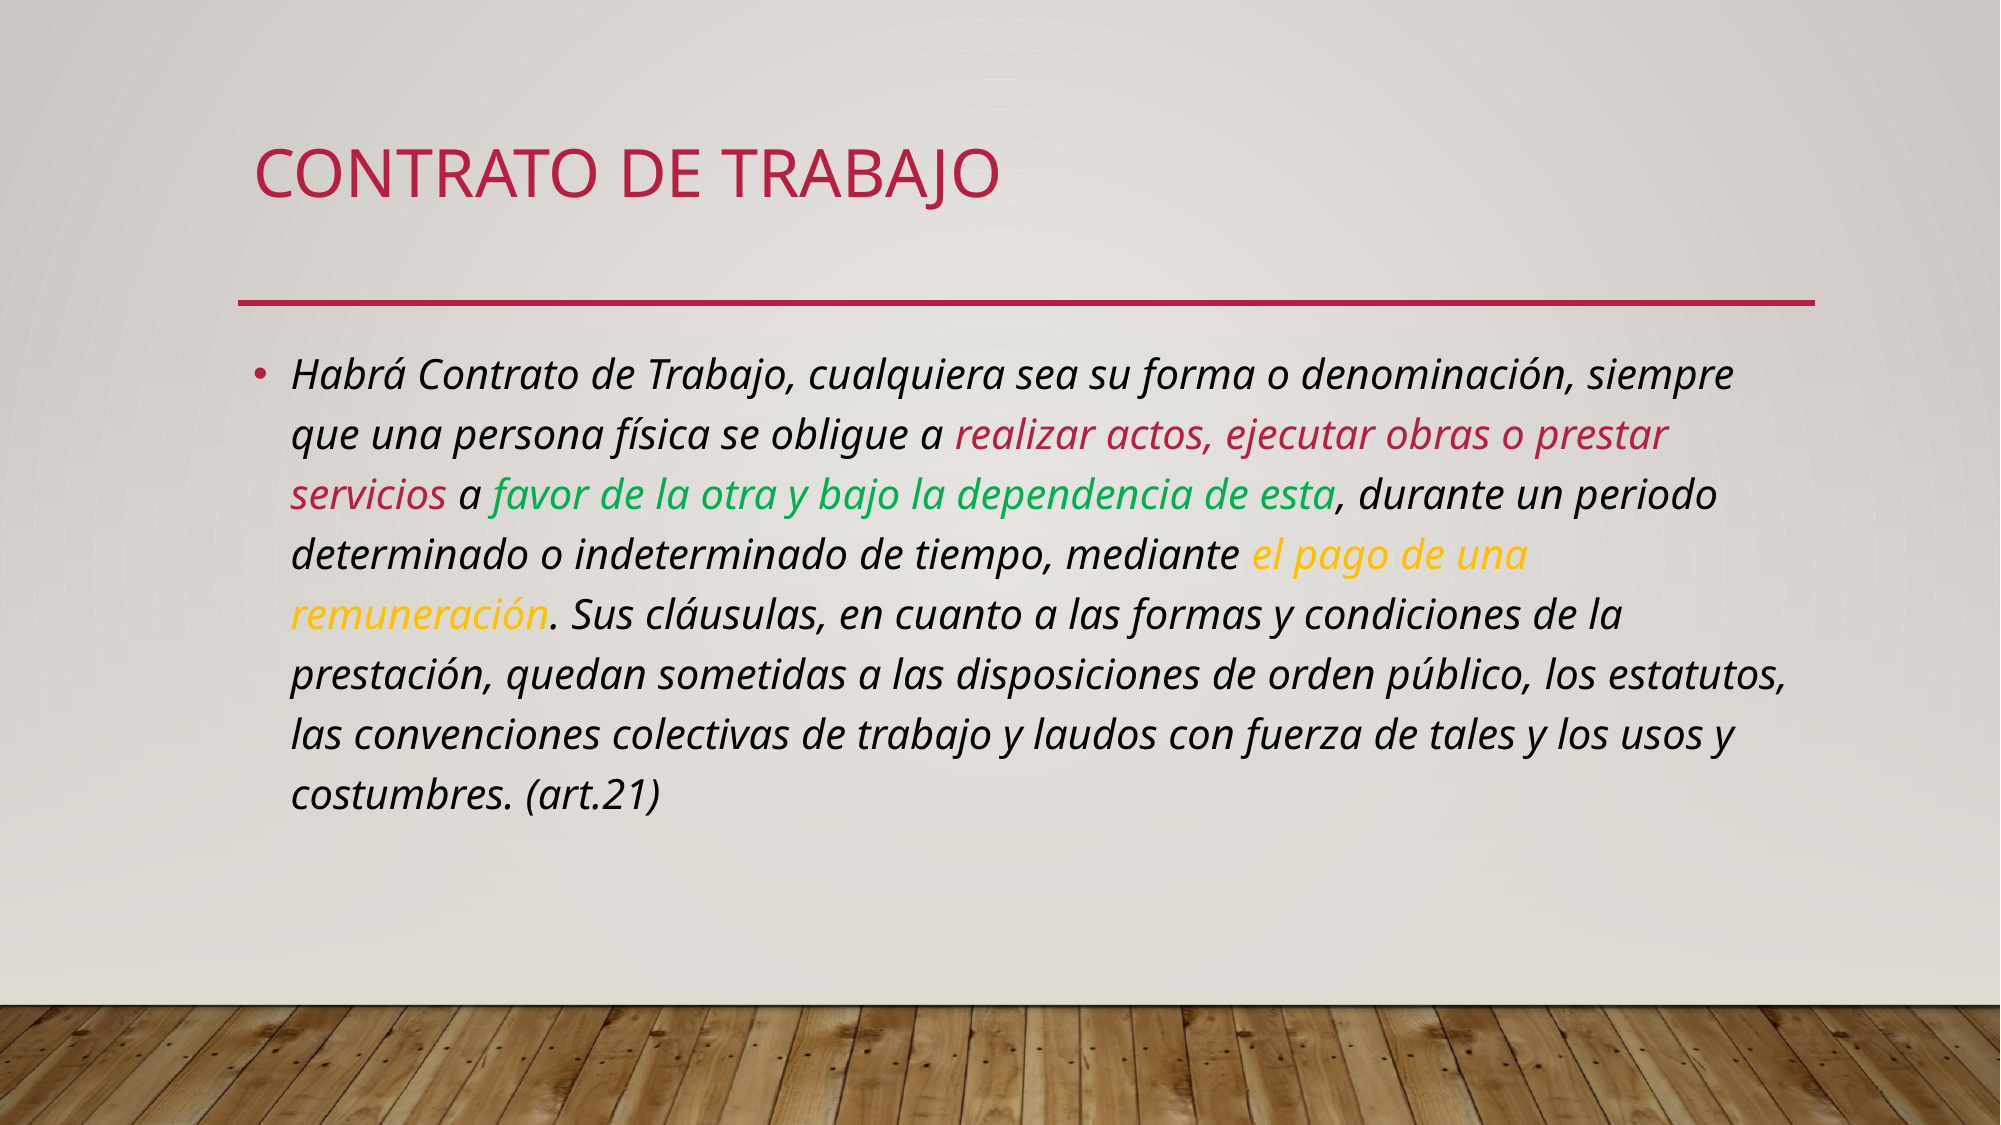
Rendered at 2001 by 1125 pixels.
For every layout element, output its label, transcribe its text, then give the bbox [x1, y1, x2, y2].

list Habrá Contrato de Trabajo, cualquiera sea su forma o denominación, siempre que una persona física se obligue a realizar actos, ejecutar obras o prestar servicios a favor de la otra y bajo la dependencia de esta, durante un periodo determinado o indeterminado de tiempo, mediante el pago de una remuneración. Sus cláusulas, en cuanto a las formas y condiciones de la prestación, quedan sometidas a las disposiciones de orden público, los estatutos, las convenciones colectivas de trabajo y laudos con fuerza de tales y los usos y costumbres. (art.21) [238, 330, 1814, 897]
title Contrato de trabajo [238, 131, 1814, 305]
picture [0, 1005, 2000, 1125]
